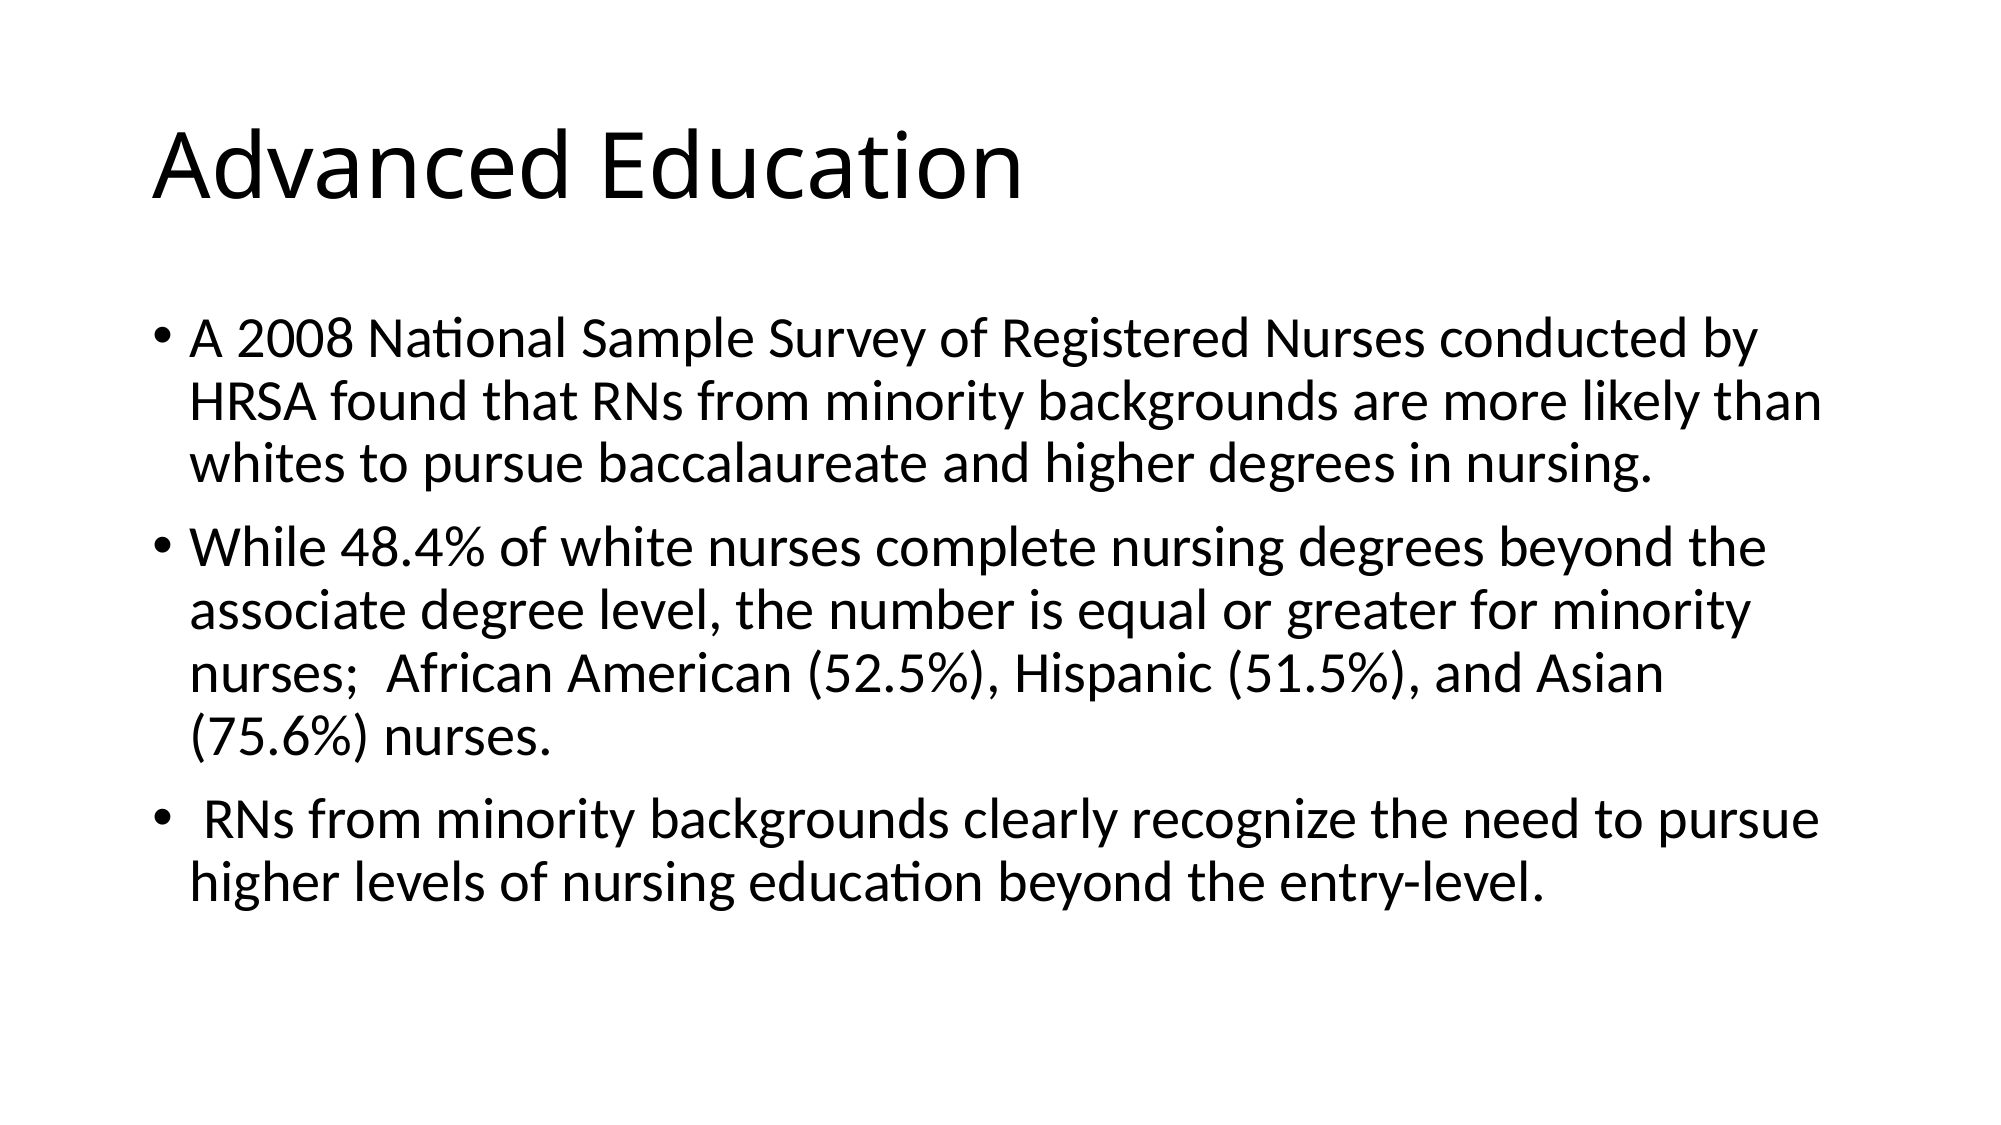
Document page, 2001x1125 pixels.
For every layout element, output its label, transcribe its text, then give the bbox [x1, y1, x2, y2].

list A 2008 National Sample Survey of Registered Nurses conducted by HRSA found that RNs from minority backgrounds are more likely than whites to pursue baccalaureate and higher degrees in nursing. While 48.4% of white nurses complete nursing degrees beyond the associate degree level, the number is equal or greater for minority nurses; African American (52.5%), Hispanic (51.5%), and Asian (75.6%) nurses. RNs from minority backgrounds clearly recognize the need to pursue higher levels of nursing education beyond the entry-level. [137, 299, 1863, 1014]
title Advanced Education [137, 59, 1863, 278]
